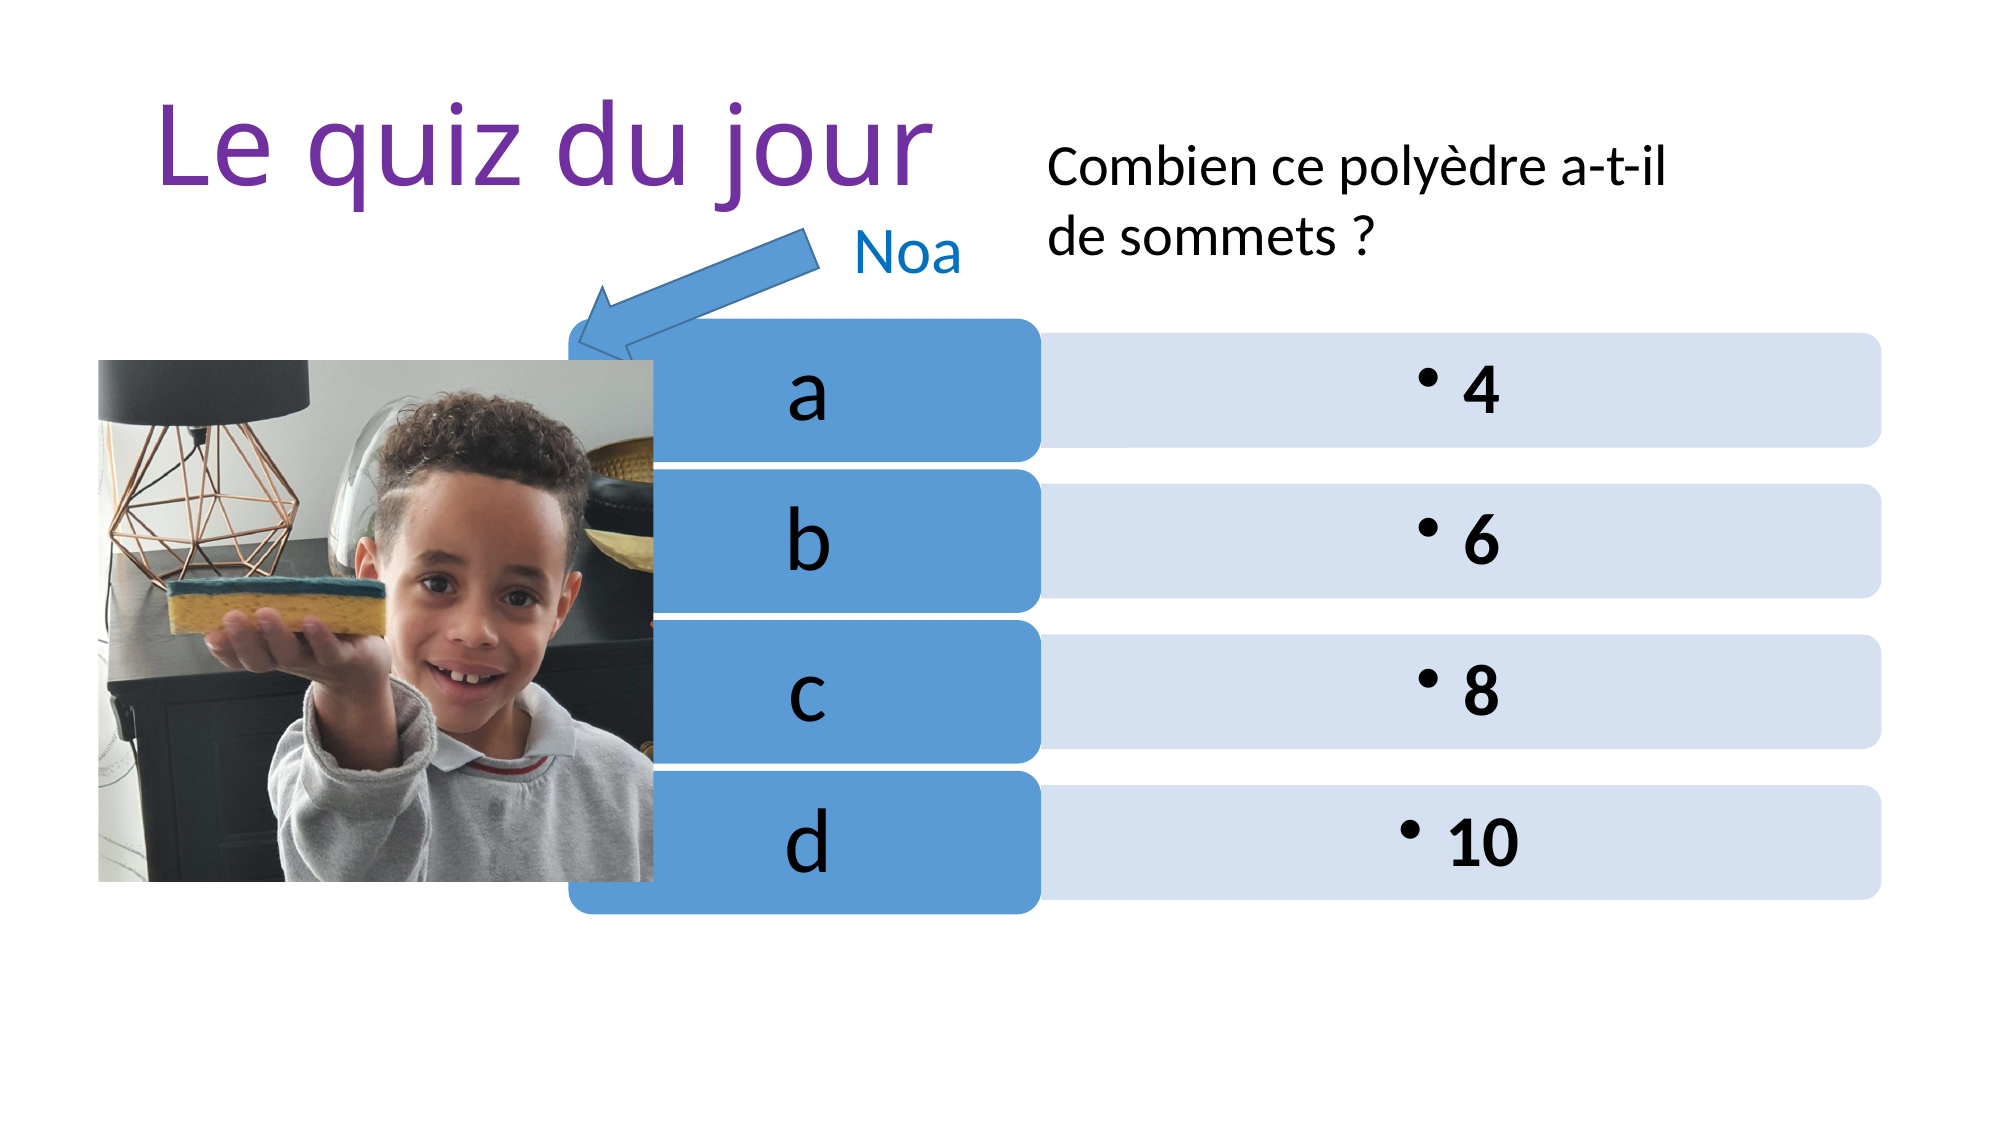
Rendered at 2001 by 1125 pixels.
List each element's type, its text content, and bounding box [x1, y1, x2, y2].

text_box [588, 227, 821, 318]
text_box Combien ce polyèdre a-t-il de sommets ? [1032, 120, 1697, 275]
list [568, 318, 1882, 915]
text_box Noa [838, 199, 979, 294]
title Le quiz du jour [137, 40, 1863, 259]
picture [98, 360, 654, 882]
